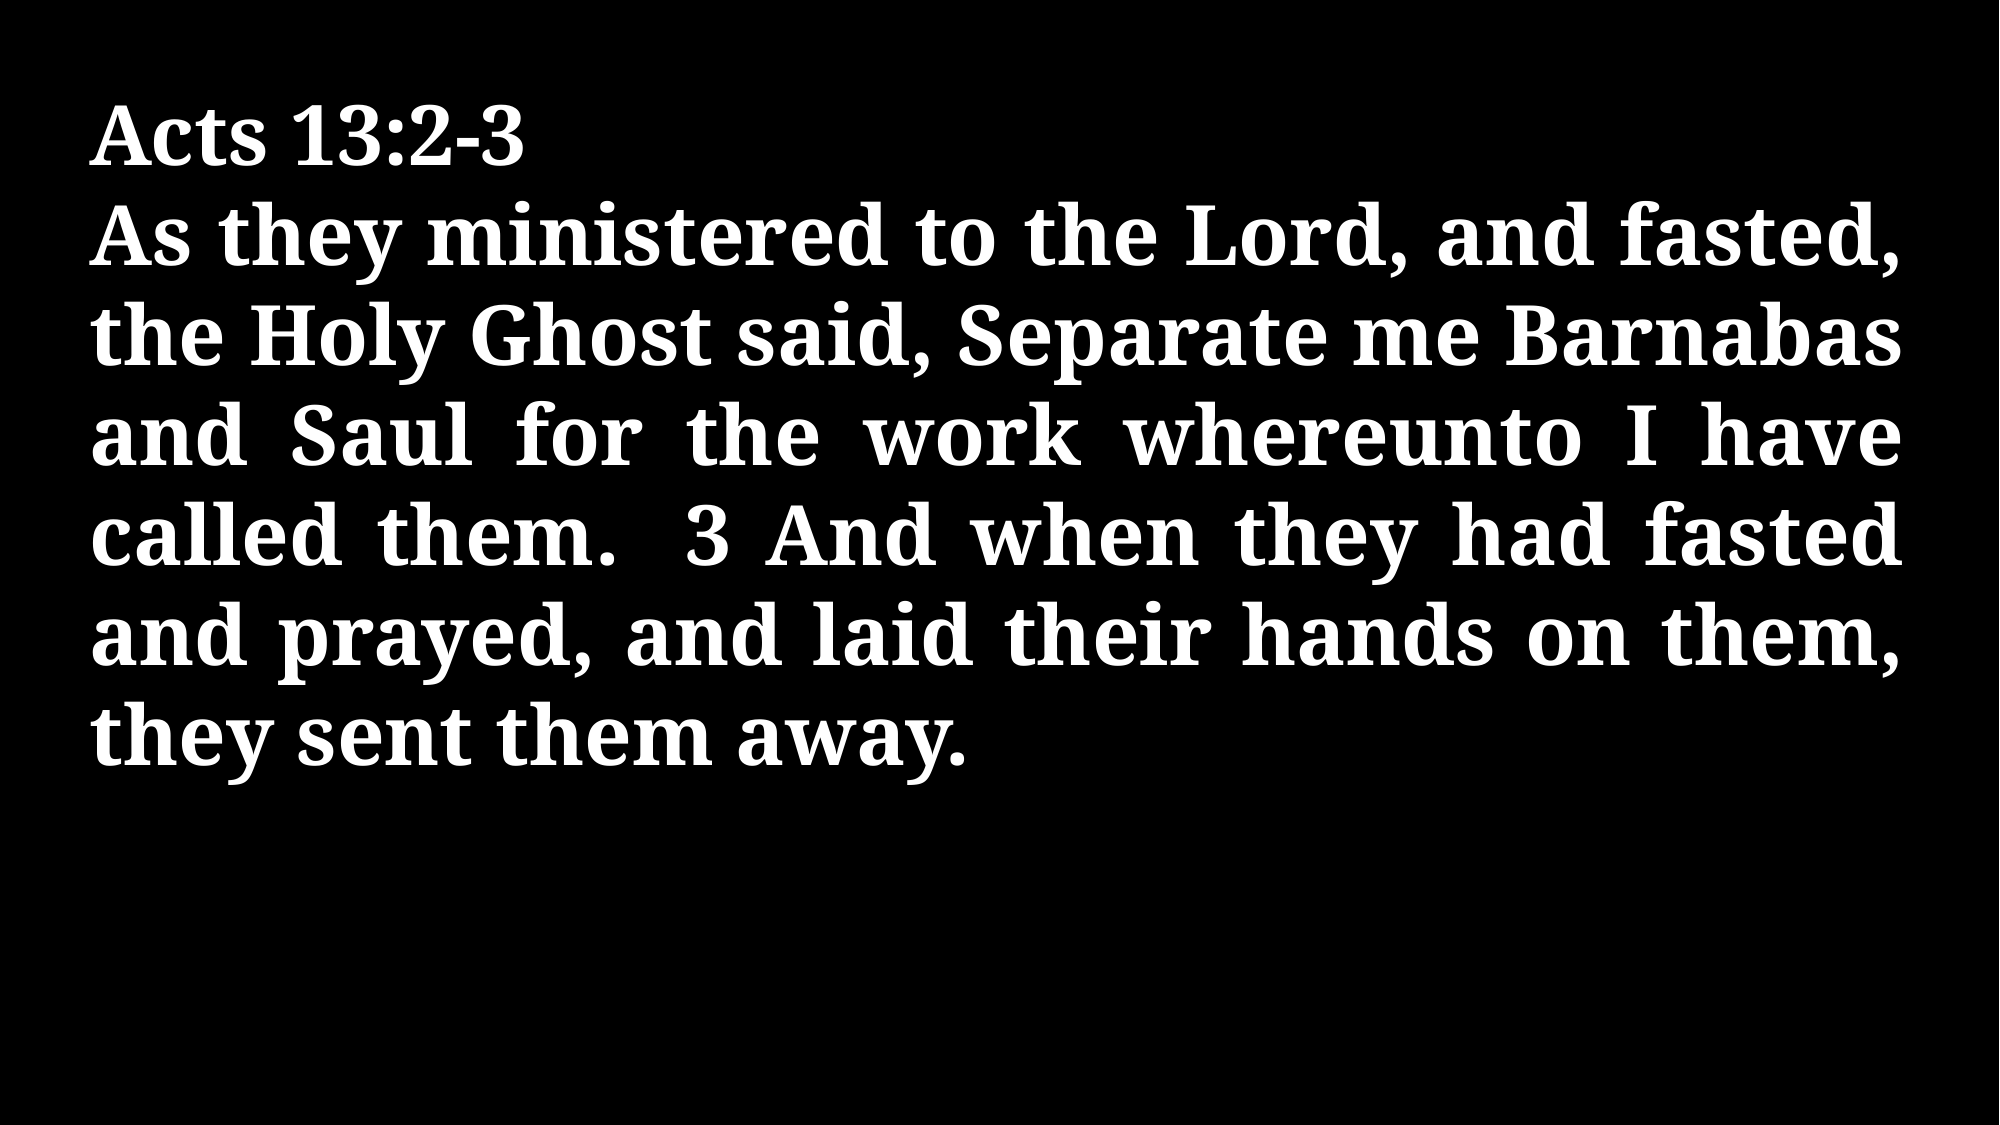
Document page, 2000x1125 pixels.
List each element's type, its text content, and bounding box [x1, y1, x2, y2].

text_box Acts 13:2-3 As they ministered to the Lord, and fasted, the Holy Ghost said, Separate me Barnabas and Saul for the work whereunto I have called them. 3 And when they had fasted and prayed, and laid their hands on them, they sent them away. [74, 75, 1920, 790]
